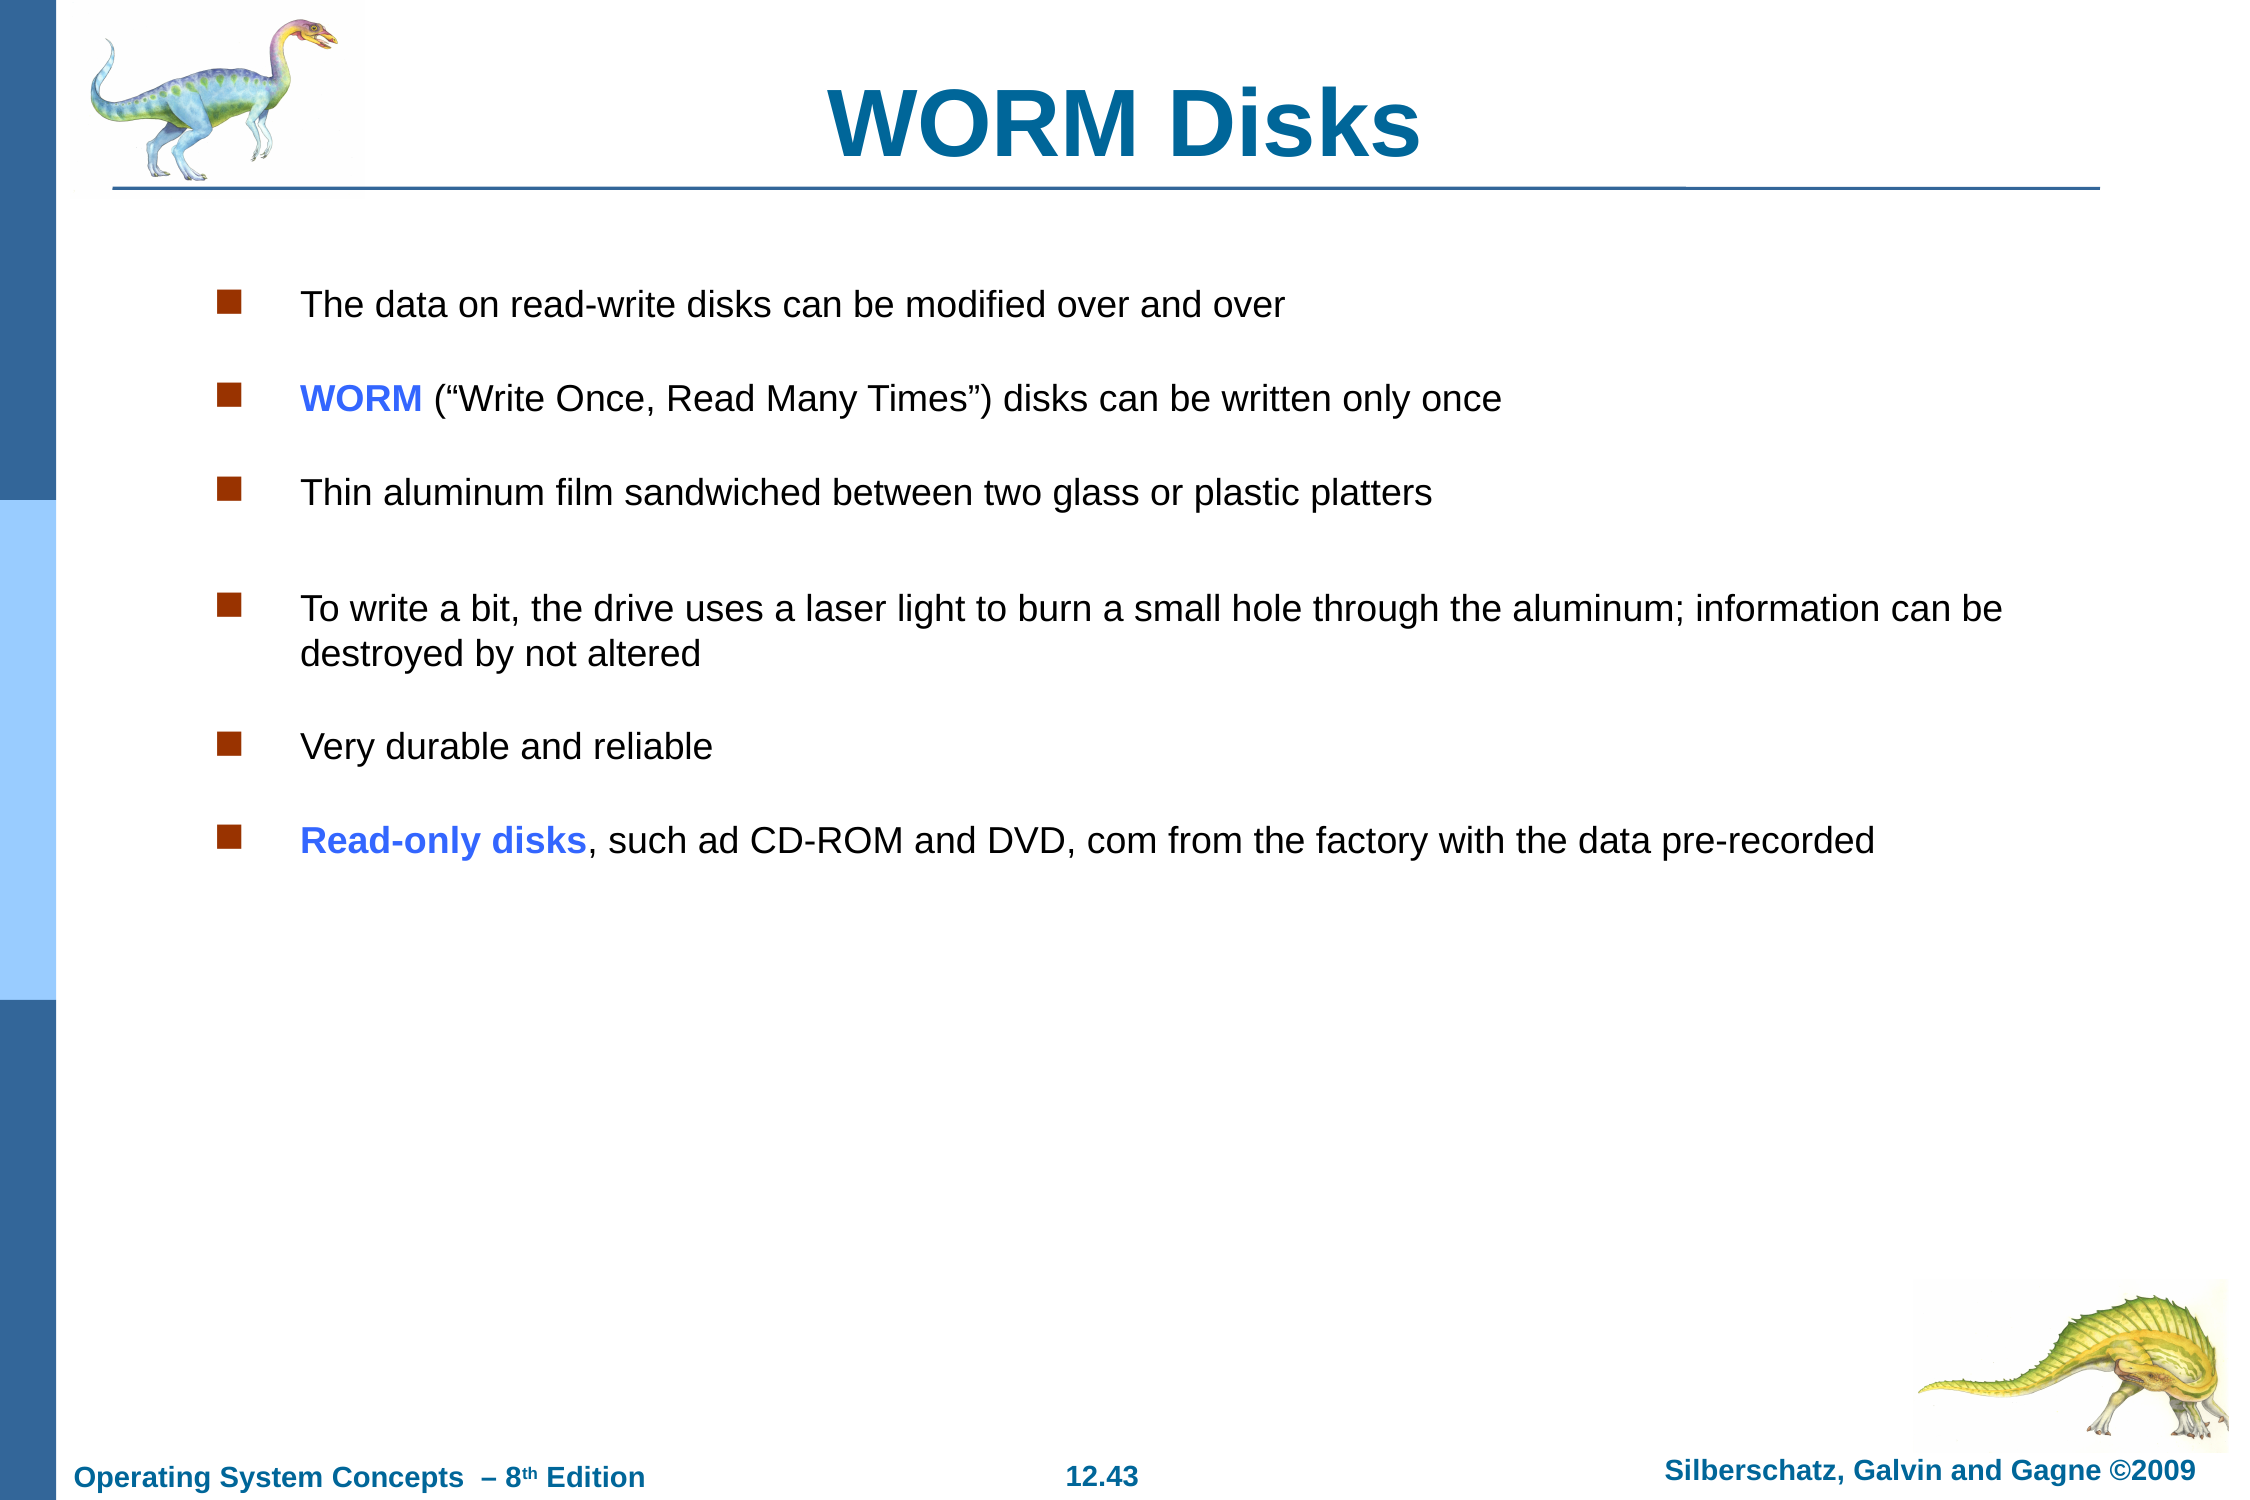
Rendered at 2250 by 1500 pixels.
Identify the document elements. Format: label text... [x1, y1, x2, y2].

list The data on read-write disks can be modified over and over WORM (“Write Once, Read Many Times”) disks can be written only once Thin aluminum film sandwiched between two glass or plastic platters To write a bit, the drive uses a laser light to burn a small hole through the aluminum; information can be destroyed by not altered Very durable and reliable Read-only disks, such ad CD-ROM and DVD, com from the factory with the data pre-recorded [198, 269, 2071, 1261]
picture [70, 0, 365, 199]
picture [1913, 1279, 2229, 1453]
title WORM Disks [112, 60, 2138, 187]
